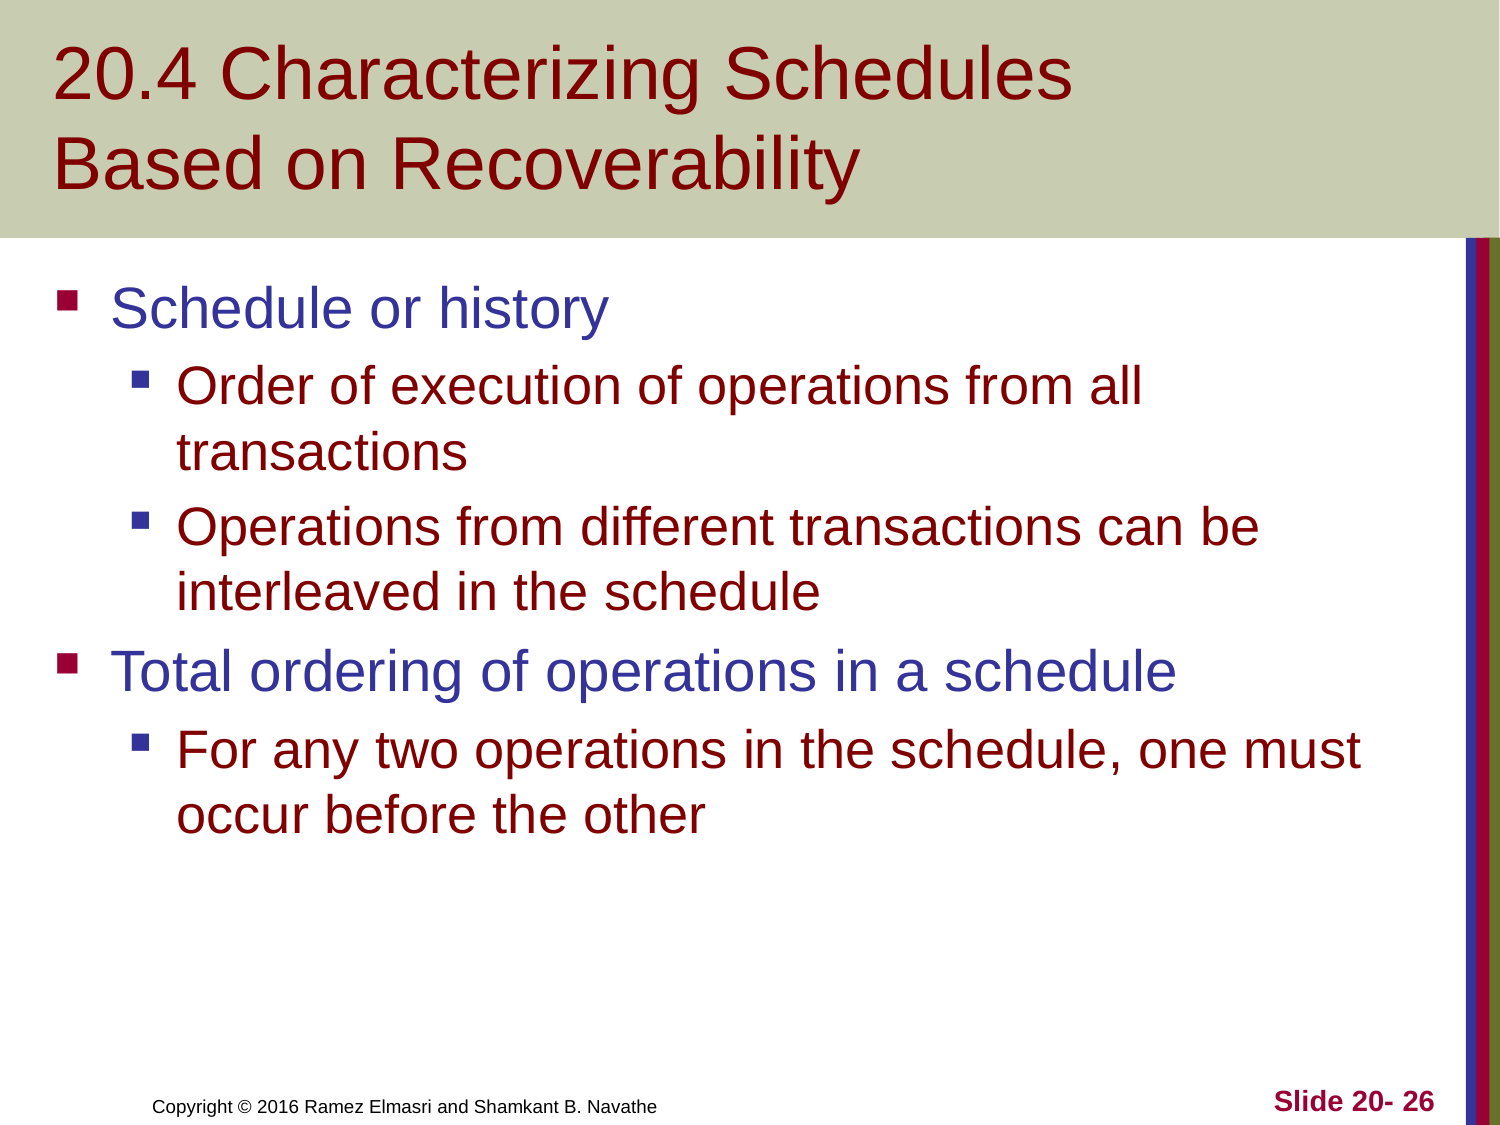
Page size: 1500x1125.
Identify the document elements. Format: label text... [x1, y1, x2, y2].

list Schedule or history Order of execution of operations from all transactions Operations from different transactions can be interleaved in the schedule Total ordering of operations in a schedule For any two operations in the schedule, one must occur before the other [39, 262, 1400, 1013]
title 20.4 Characterizing Schedules Based on Recoverability [37, 49, 1317, 213]
slide_number Slide 20- 26 [1137, 1049, 1451, 1125]
